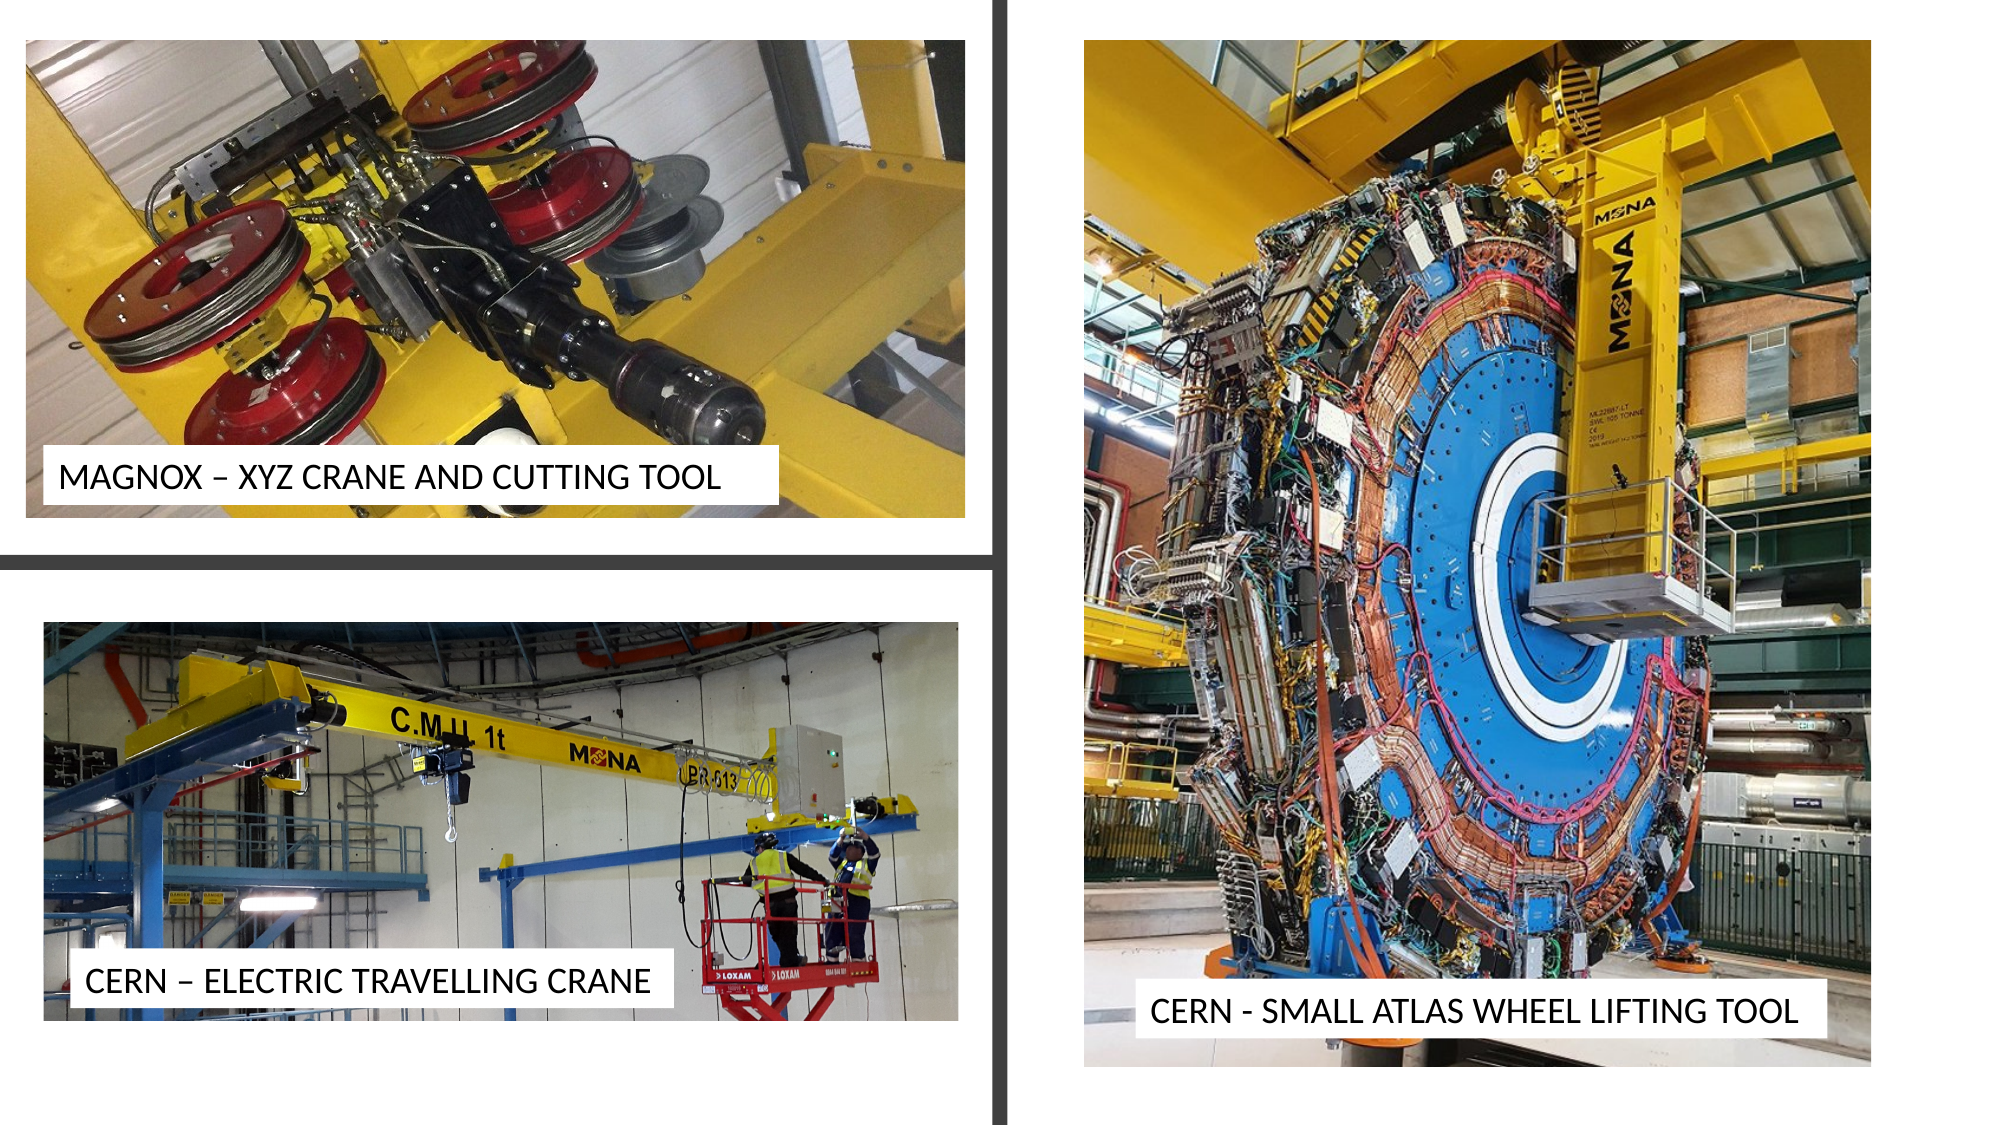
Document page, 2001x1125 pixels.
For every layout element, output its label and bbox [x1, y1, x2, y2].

list [43, 622, 959, 1021]
text_box [991, 0, 1008, 1125]
text_box [0, 554, 1006, 571]
picture [1083, 40, 1872, 1067]
picture [25, 40, 966, 518]
